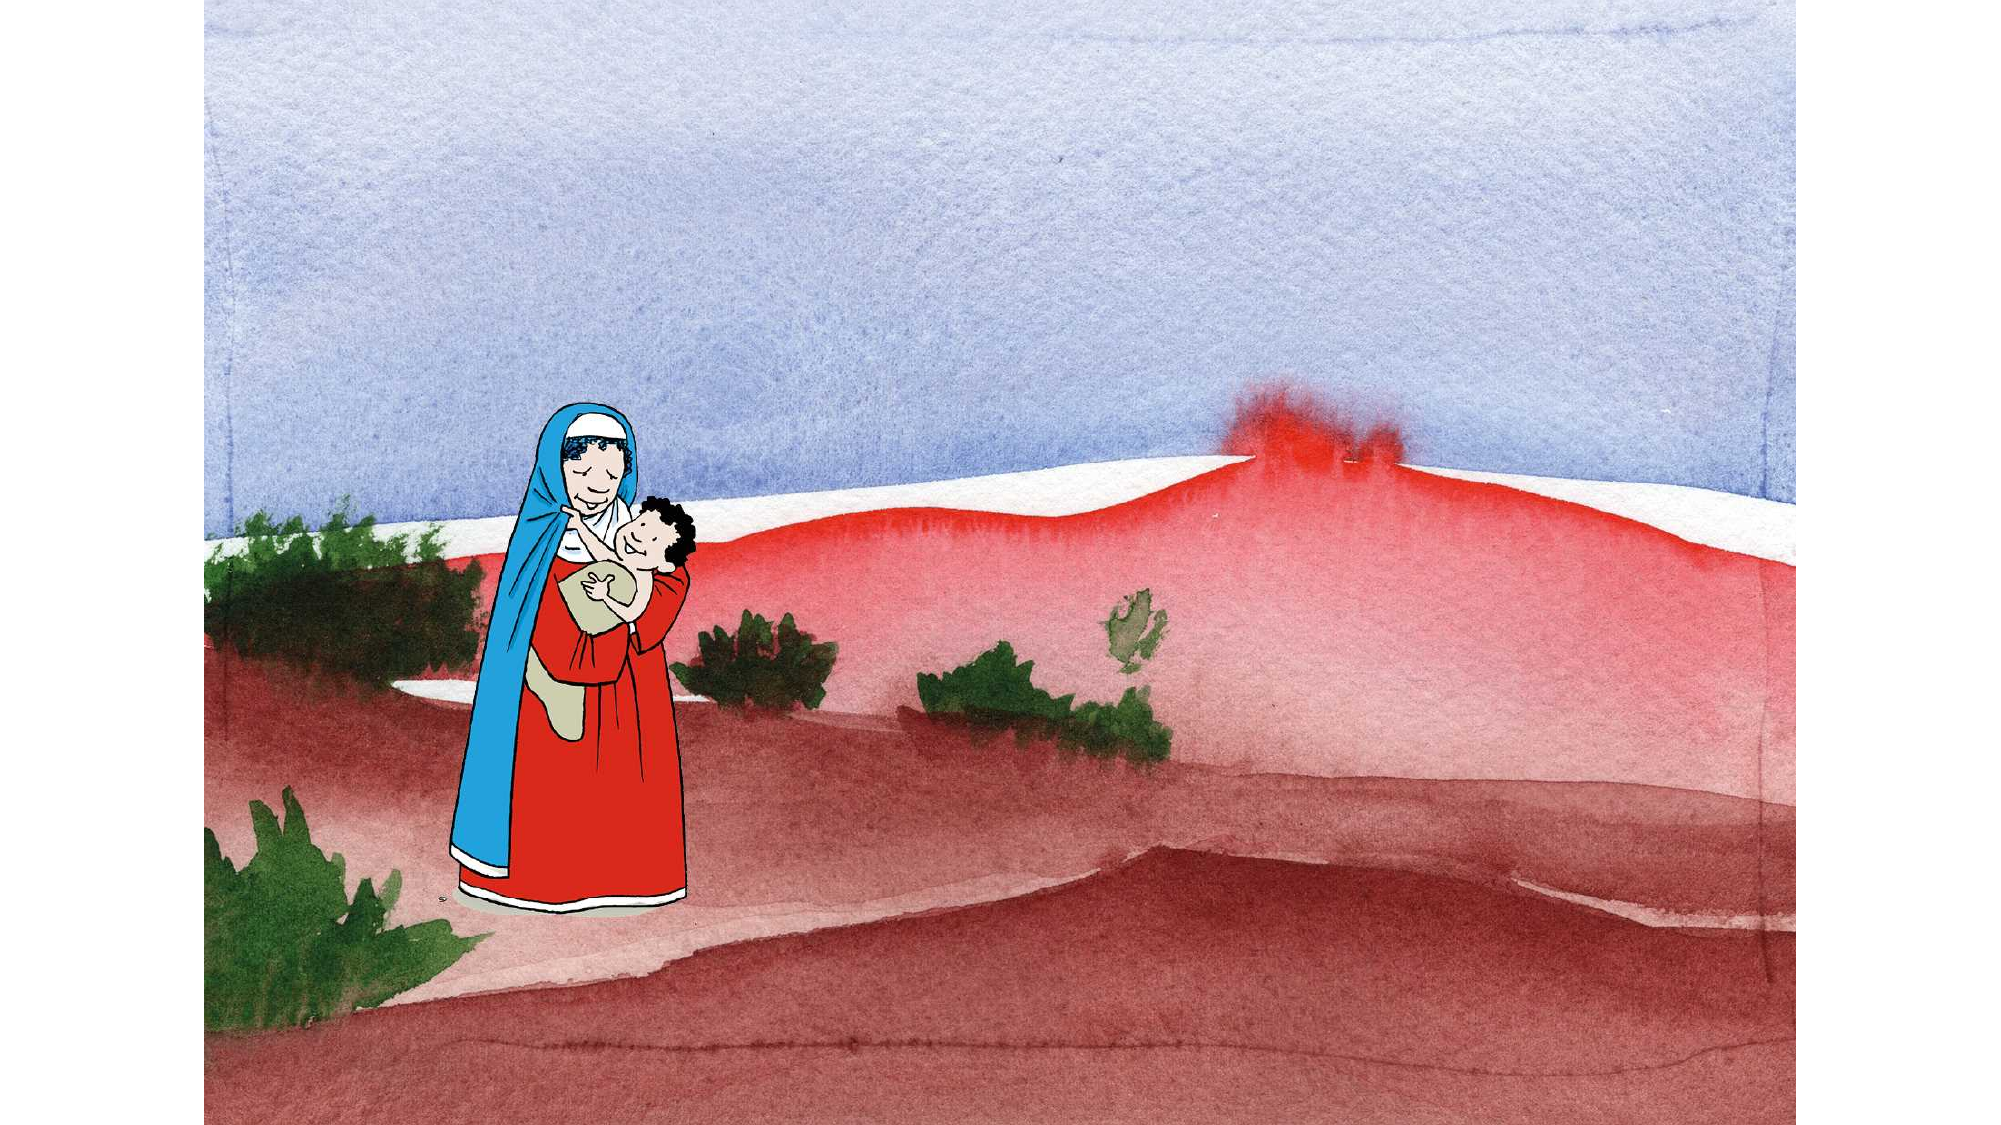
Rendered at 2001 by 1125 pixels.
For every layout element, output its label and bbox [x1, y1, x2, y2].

picture [204, 0, 1796, 1125]
